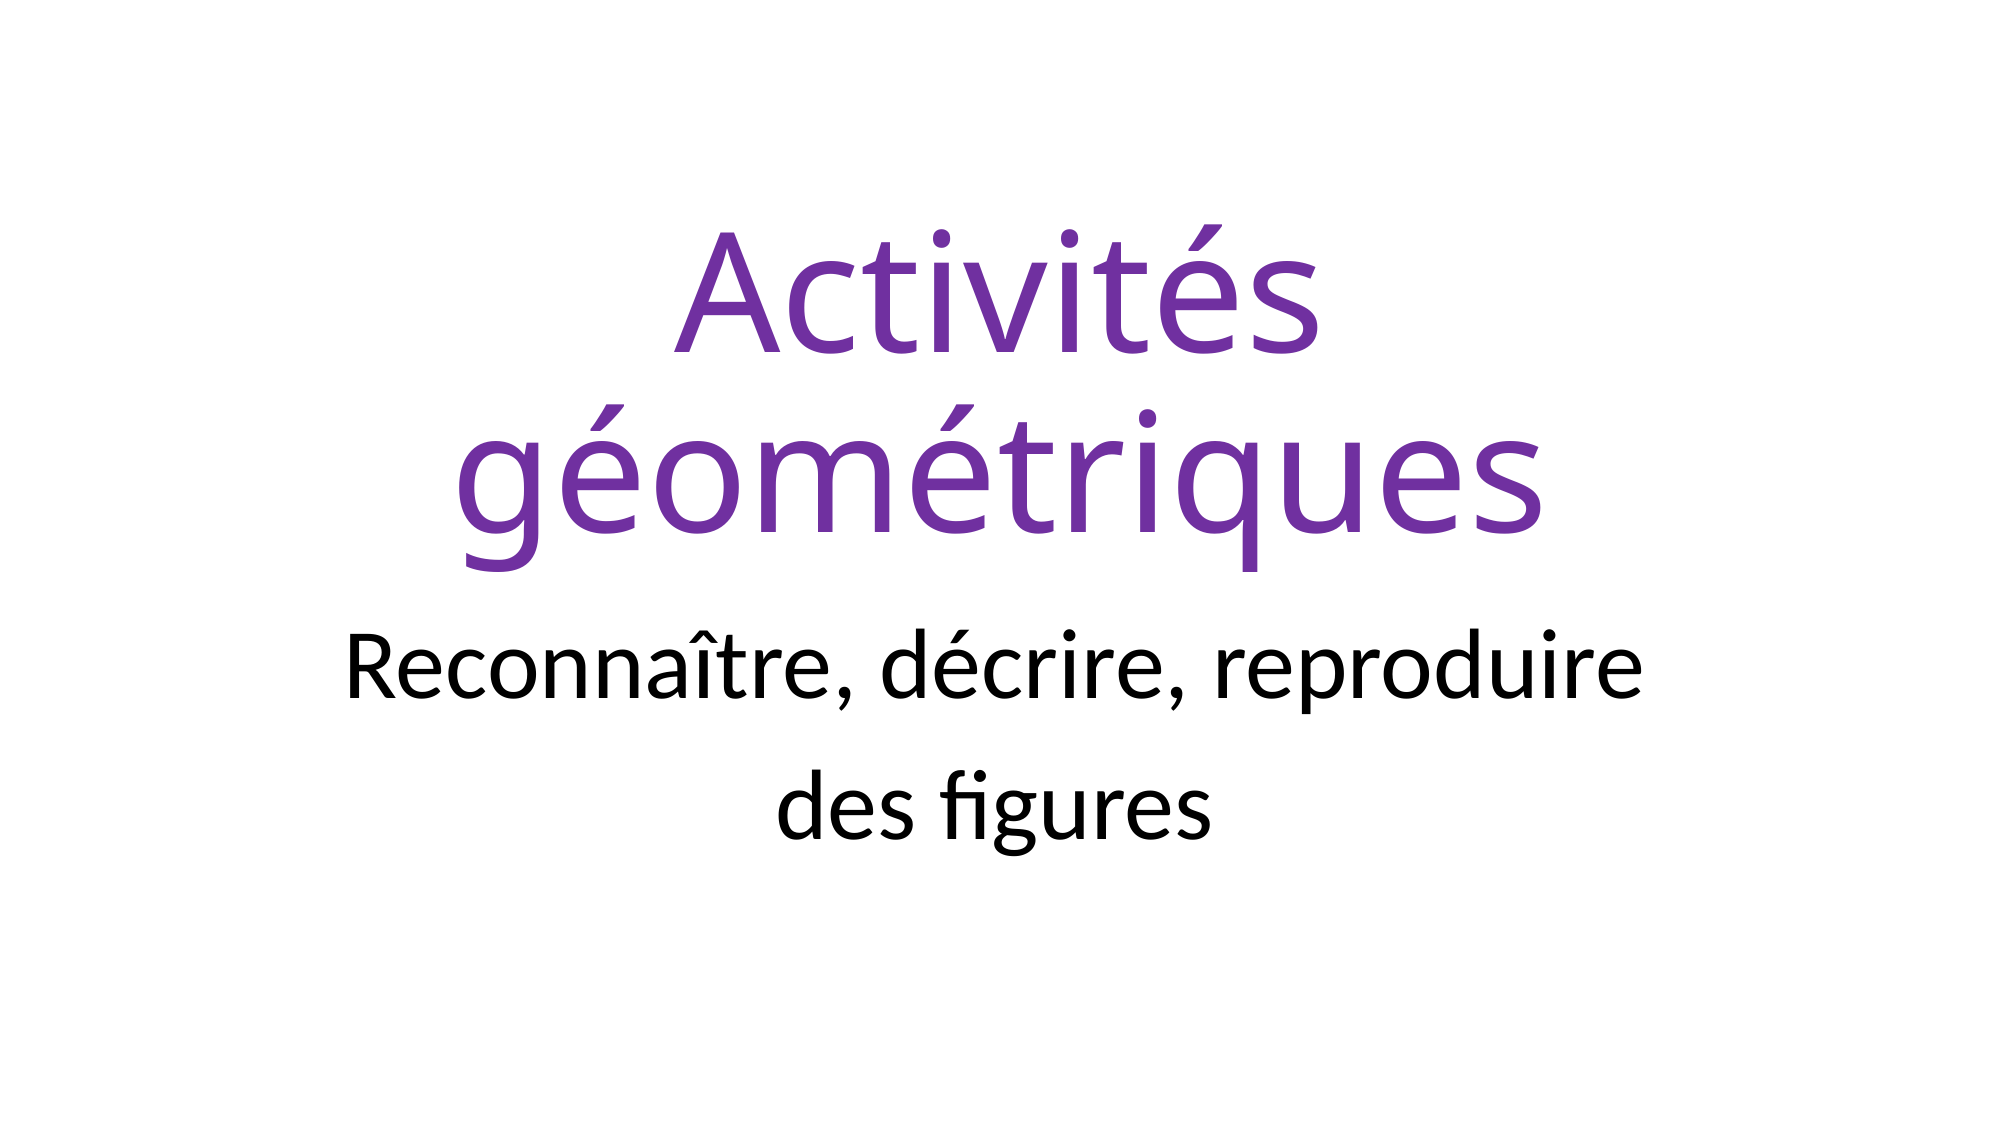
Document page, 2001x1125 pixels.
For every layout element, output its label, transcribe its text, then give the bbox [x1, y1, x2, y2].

subtitle Reconnaître, décrire, reproduire des figures [209, 590, 1780, 863]
title Activités géométriques [249, 184, 1750, 576]
